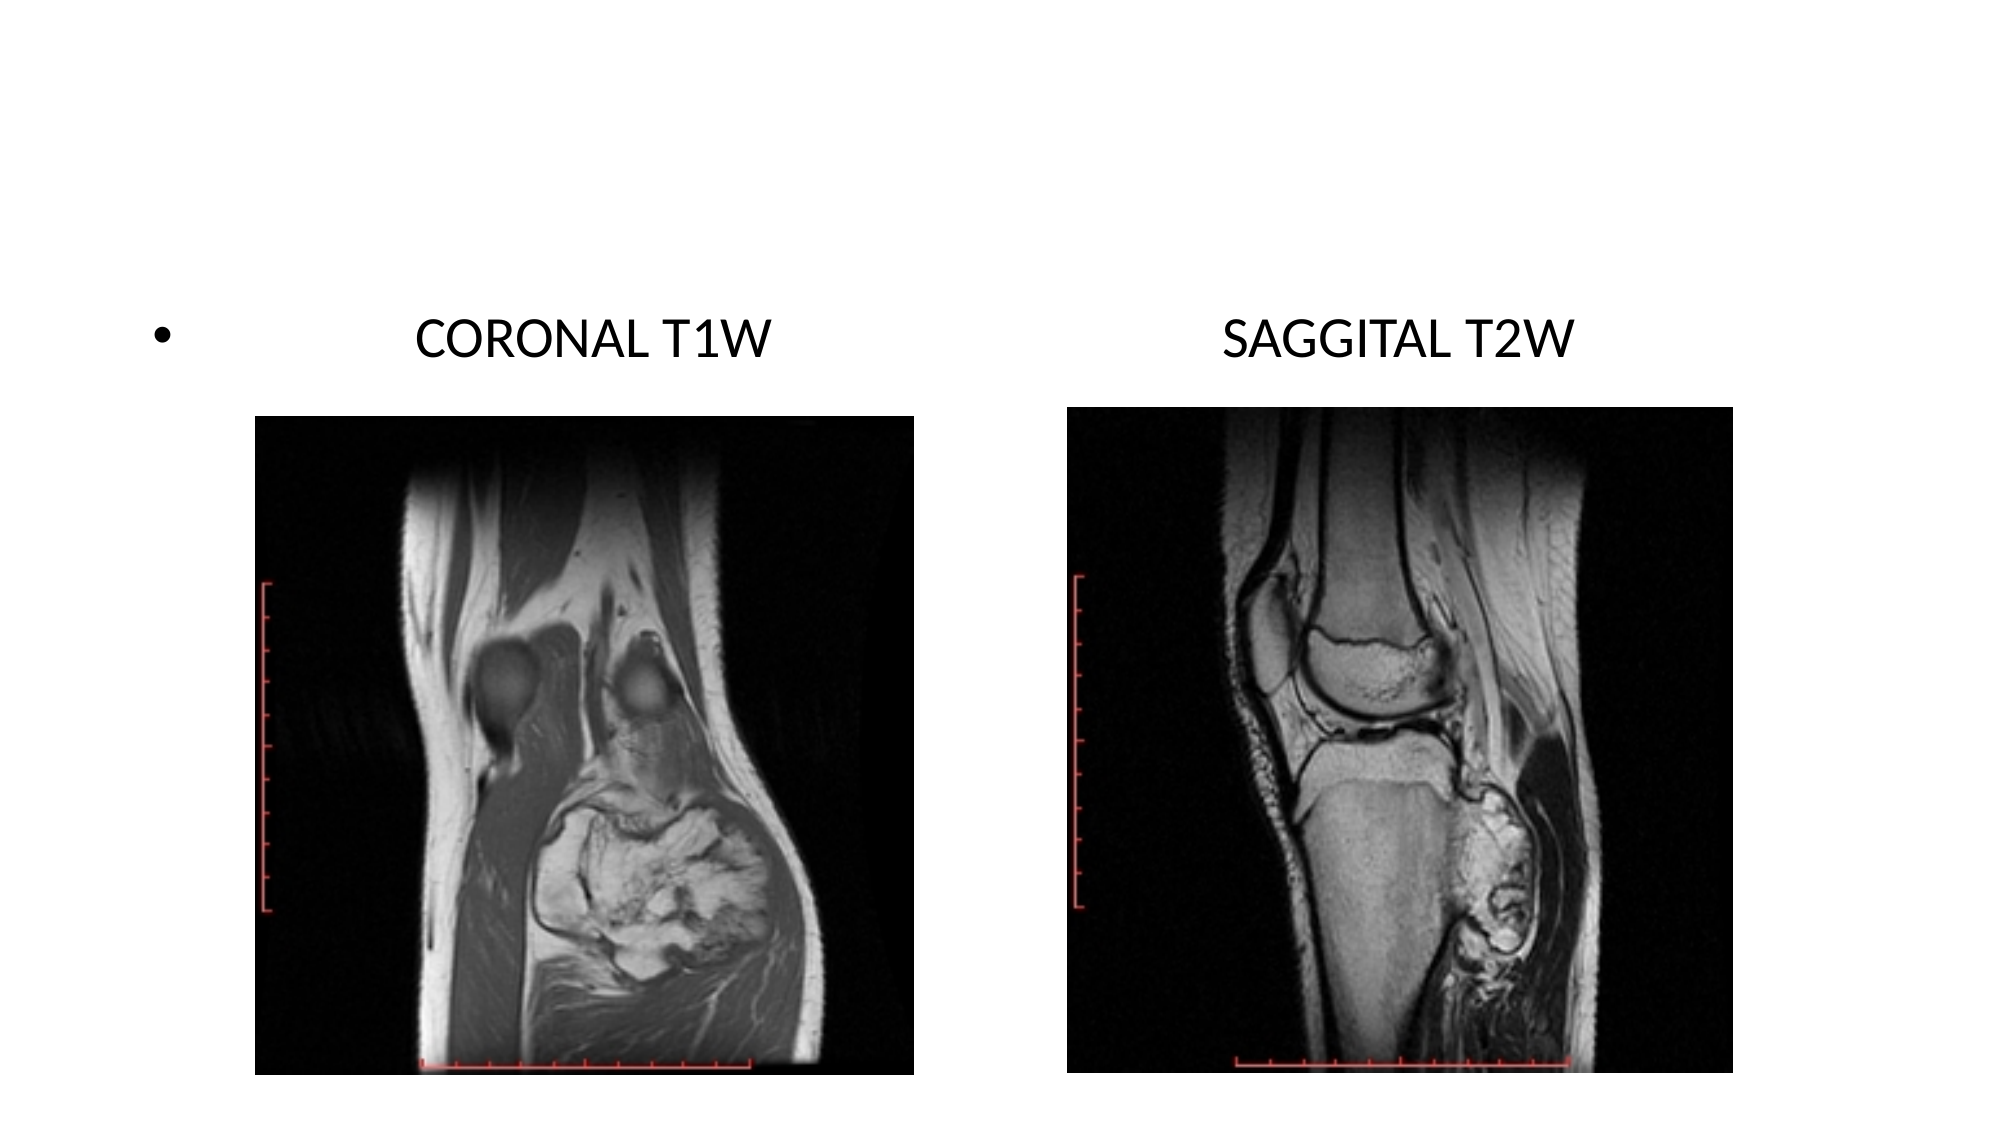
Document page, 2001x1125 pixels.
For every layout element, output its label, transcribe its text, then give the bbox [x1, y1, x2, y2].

picture [255, 416, 914, 1075]
picture [1067, 407, 1733, 1073]
list CORONAL T1W SAGGITAL T2W [137, 299, 1863, 1014]
